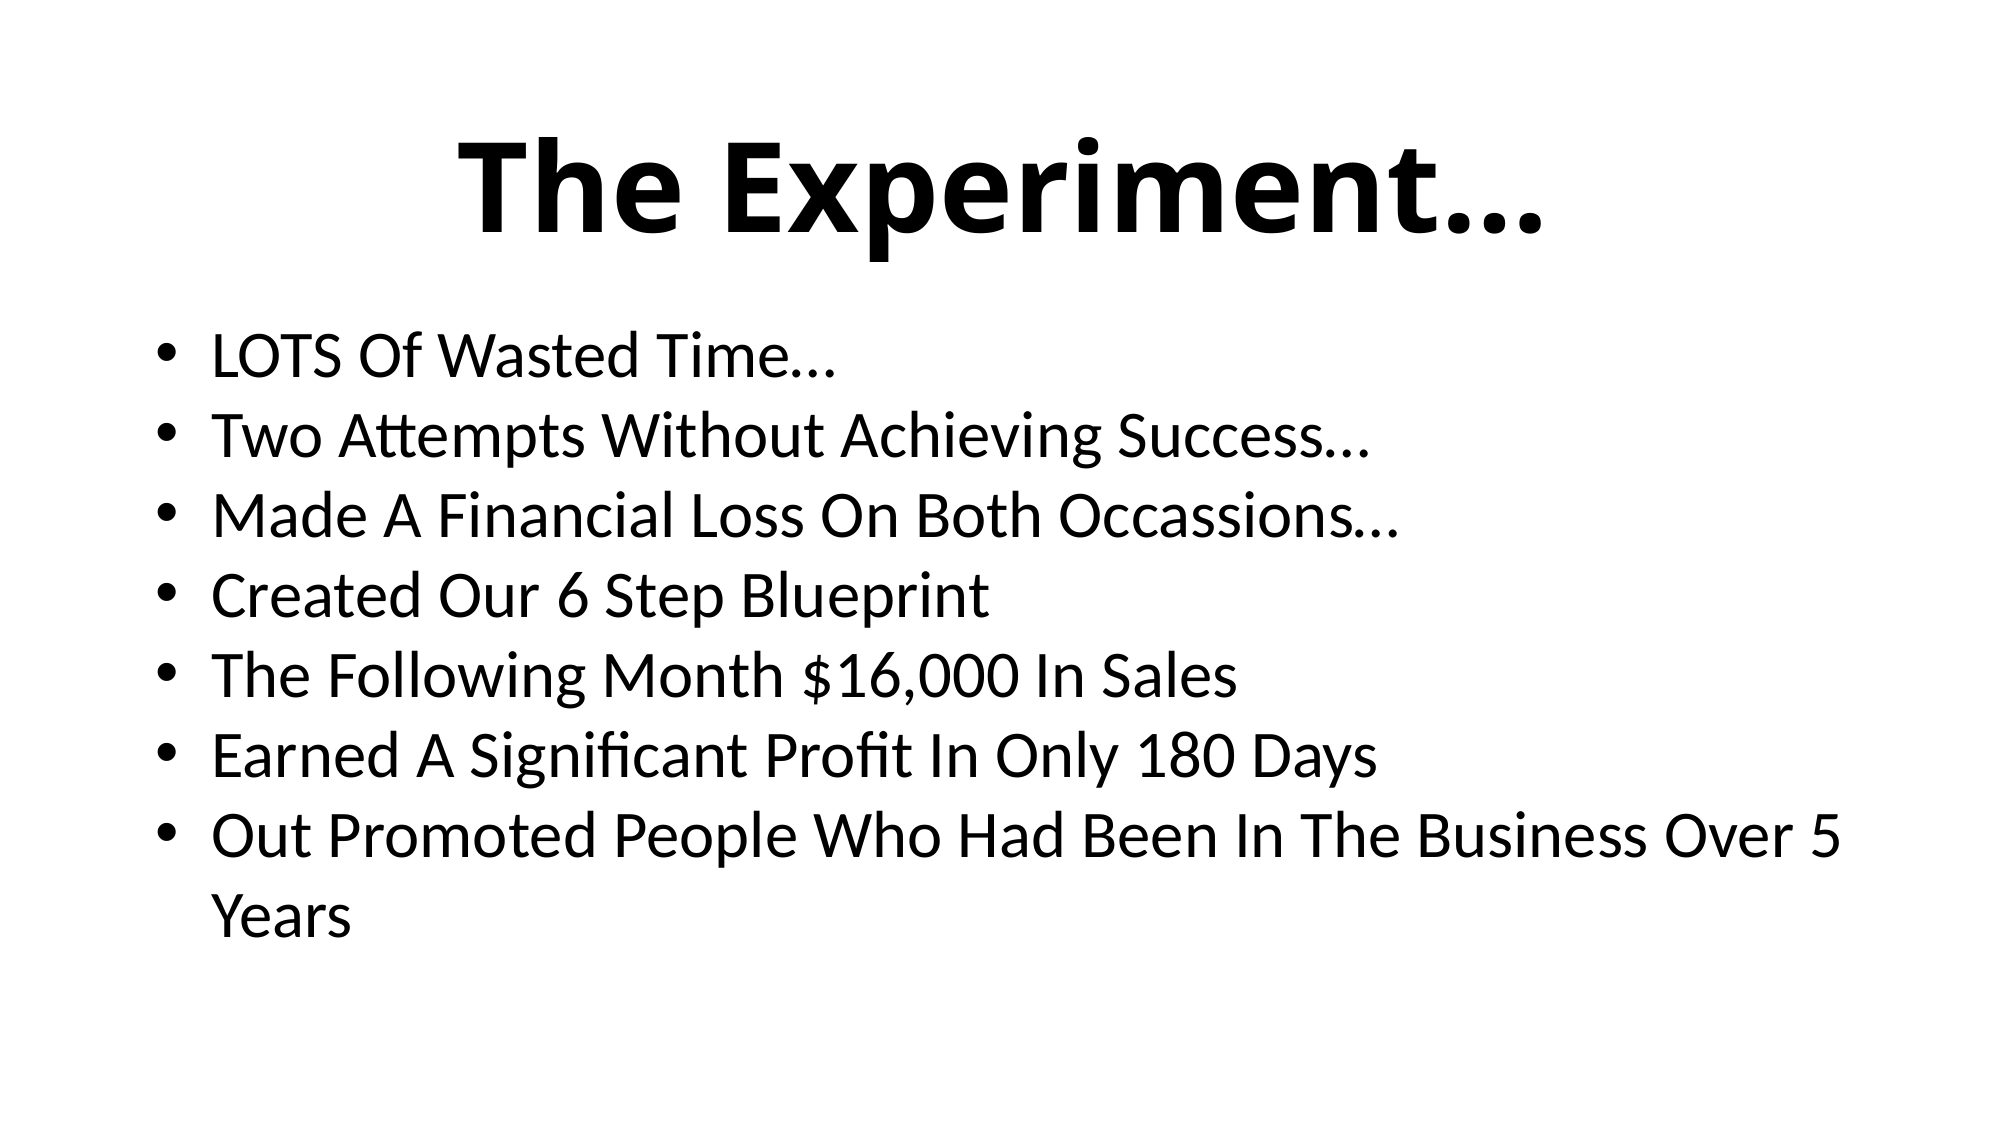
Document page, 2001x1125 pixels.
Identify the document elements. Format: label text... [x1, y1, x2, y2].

text_box LOTS Of Wasted Time… Two Attempts Without Achieving Success… Made A Financial Loss On Both Occassions… Created Our 6 Step Blueprint The Following Month $16,000 In Sales Earned A Significant Profit In Only 180 Days Out Promoted People Who Had Been In The Business Over 5 Years [140, 303, 1862, 959]
title The Experiment… [140, 103, 1866, 281]
